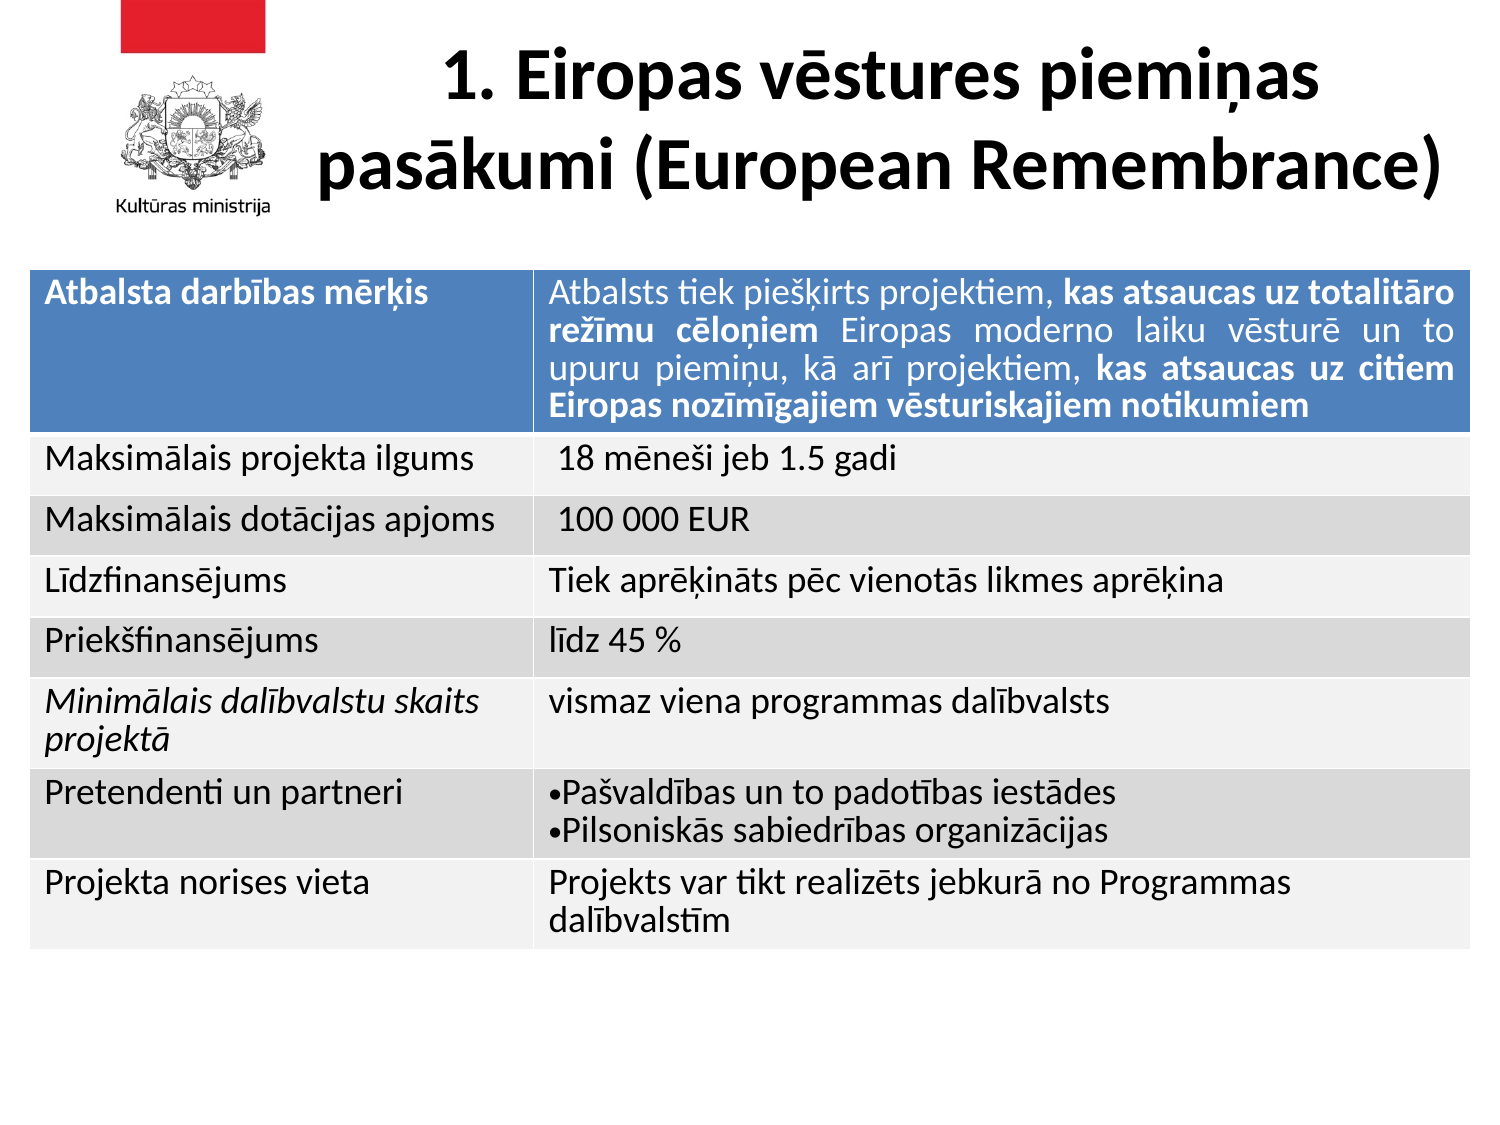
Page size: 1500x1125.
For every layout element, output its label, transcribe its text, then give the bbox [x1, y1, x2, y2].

table_cell līdz 45 % [534, 618, 1470, 677]
title 1. Eiropas vēstures piemiņas pasākumi (European Remembrance) [291, 17, 1471, 245]
table_cell 18 mēneši jeb 1.5 gadi [534, 437, 1470, 495]
table_cell vismaz viena programmas dalībvalsts [534, 679, 1470, 768]
table_cell Līdzfinansējums [30, 557, 533, 616]
table_cell 100 000 EUR [534, 496, 1470, 555]
table_cell Pretendenti un partneri [30, 769, 533, 858]
table_header Atbalsta darbības mērķis [30, 270, 533, 432]
table_cell Tiek aprēķināts pēc vienotās likmes aprēķina [534, 557, 1470, 616]
table_cell Maksimālais dotācijas apjoms [30, 496, 533, 555]
table_cell Pašvaldības un to padotības iestādes Pilsoniskās sabiedrības organizācijas [534, 769, 1470, 858]
picture [48, 0, 338, 268]
table_cell Projekts var tikt realizēts jebkurā no Programmas dalībvalstīm [534, 860, 1470, 949]
table_cell Priekšfinansējums [30, 618, 533, 677]
table_cell Minimālais dalībvalstu skaits projektā [30, 679, 533, 768]
table_cell Maksimālais projekta ilgums [30, 437, 533, 495]
table_cell Projekta norises vieta [30, 860, 533, 949]
table_header Atbalsts tiek piešķirts projektiem, kas atsaucas uz totalitāro režīmu cēloņiem Eiropas moderno laiku vēsturē un to upuru piemiņu, kā arī projektiem, kas atsaucas uz citiem Eiropas nozīmīgajiem vēsturiskajiem notikumiem [534, 270, 1470, 432]
